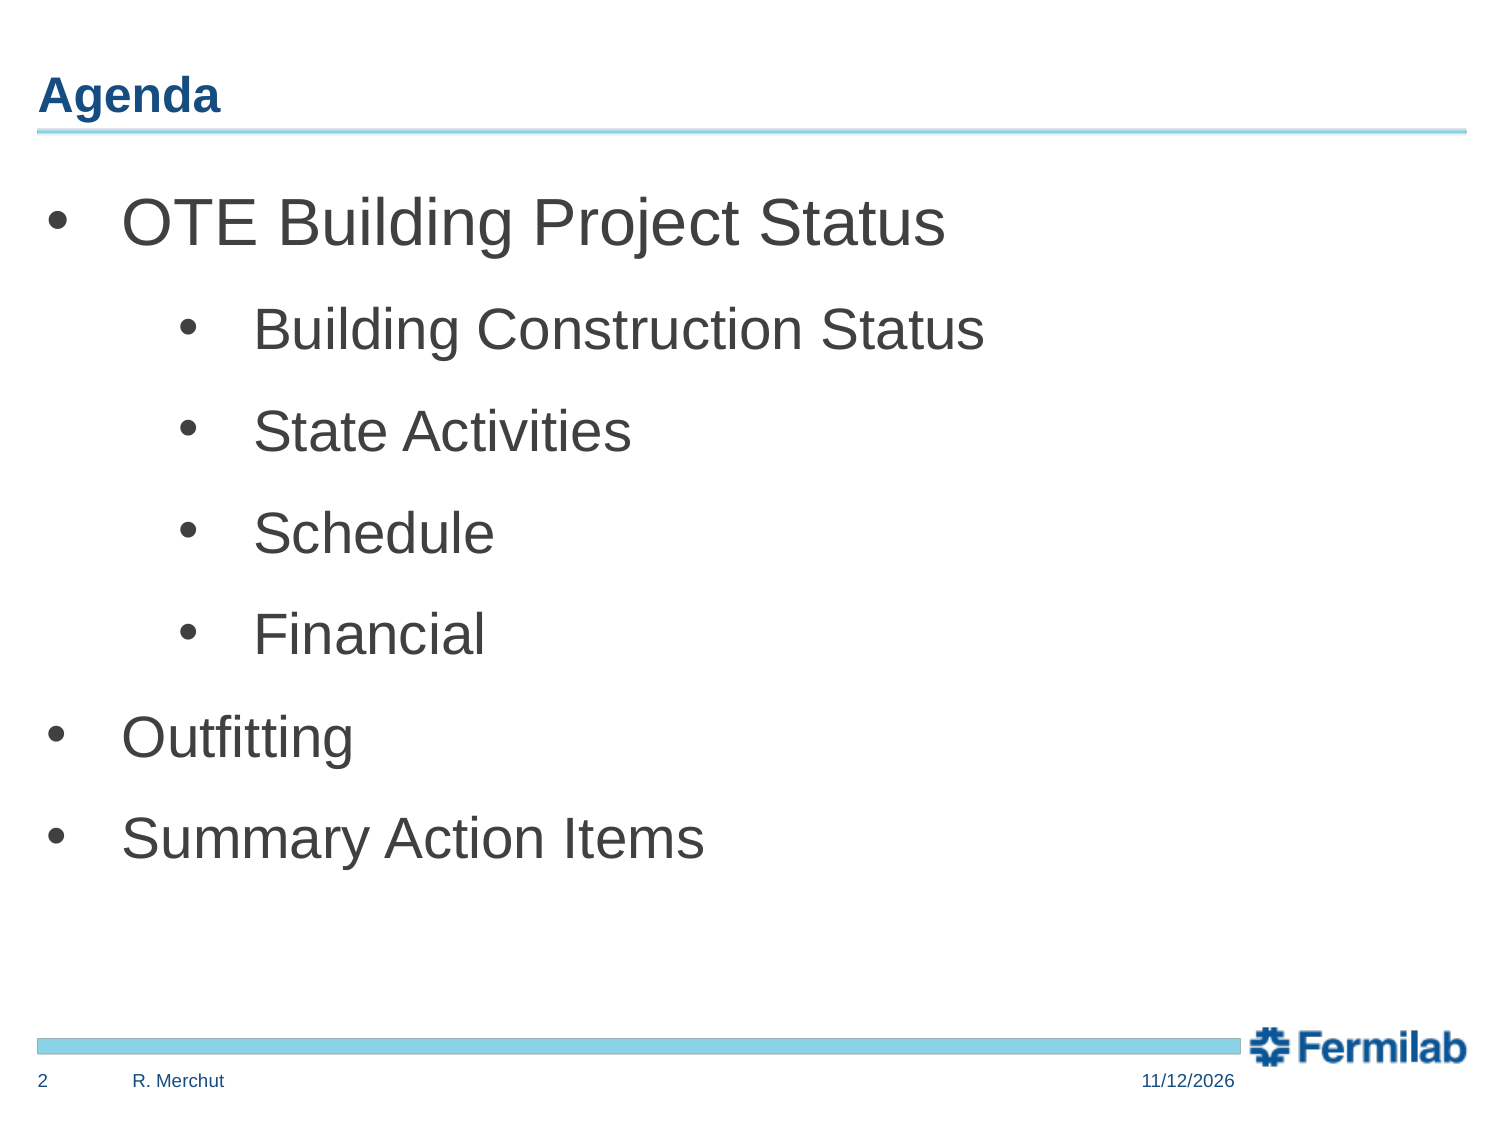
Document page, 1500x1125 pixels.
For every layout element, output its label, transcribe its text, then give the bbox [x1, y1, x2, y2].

list OTE Building Project Status Building Construction Status State Activities Schedule Financial Outfitting Summary Action Items [37, 171, 1461, 990]
footer R. Merchut [132, 1068, 1014, 1109]
slide_number 2 [37, 1068, 111, 1109]
title Agenda [37, 16, 1463, 123]
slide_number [1058, 1068, 1235, 1109]
